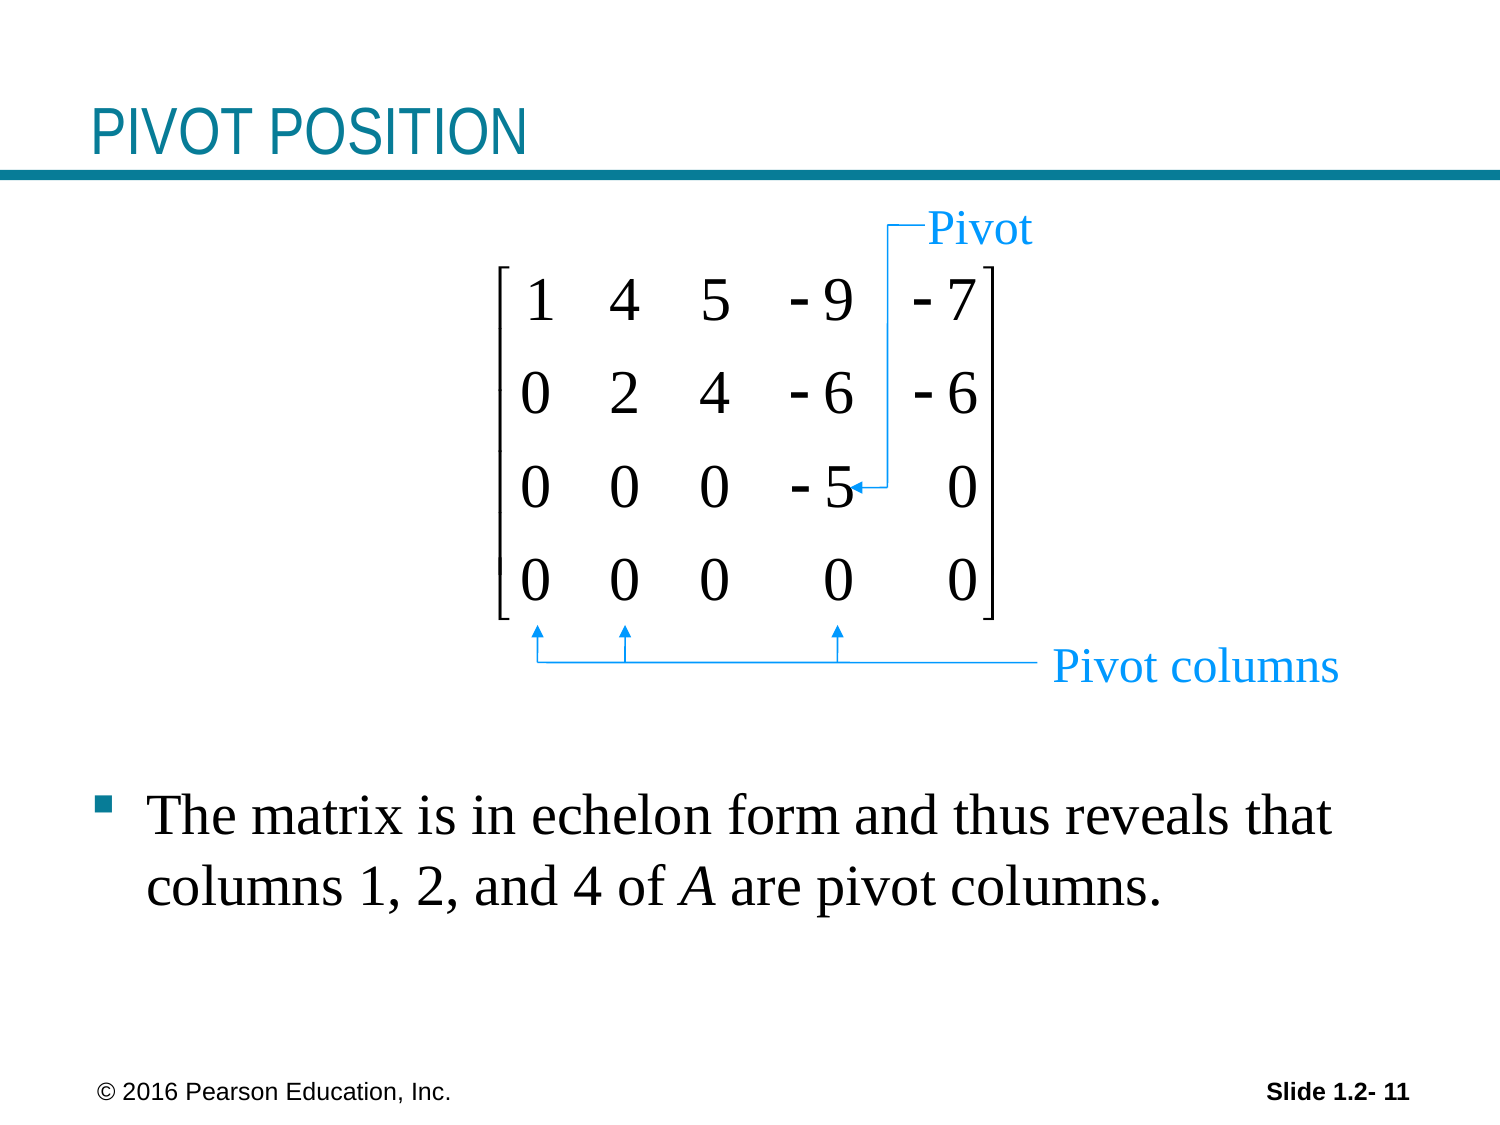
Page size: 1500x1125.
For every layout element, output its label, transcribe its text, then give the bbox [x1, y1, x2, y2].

text_box [531, 625, 544, 662]
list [490, 262, 1010, 625]
text_box Pivot columns [1037, 624, 1450, 700]
footer © 2016 Pearson Education, Inc. [75, 1034, 1113, 1113]
slide_number Slide 1.2- 11 [1113, 1034, 1425, 1113]
text_box [831, 625, 844, 662]
title PIVOT POSITION [75, 0, 1425, 175]
list The matrix is in echelon form and thus reveals that columns 1, 2, and 4 of A are pivot columns. [75, 687, 1425, 1013]
text_box [618, 625, 632, 662]
text_box Pivot [912, 187, 1113, 263]
